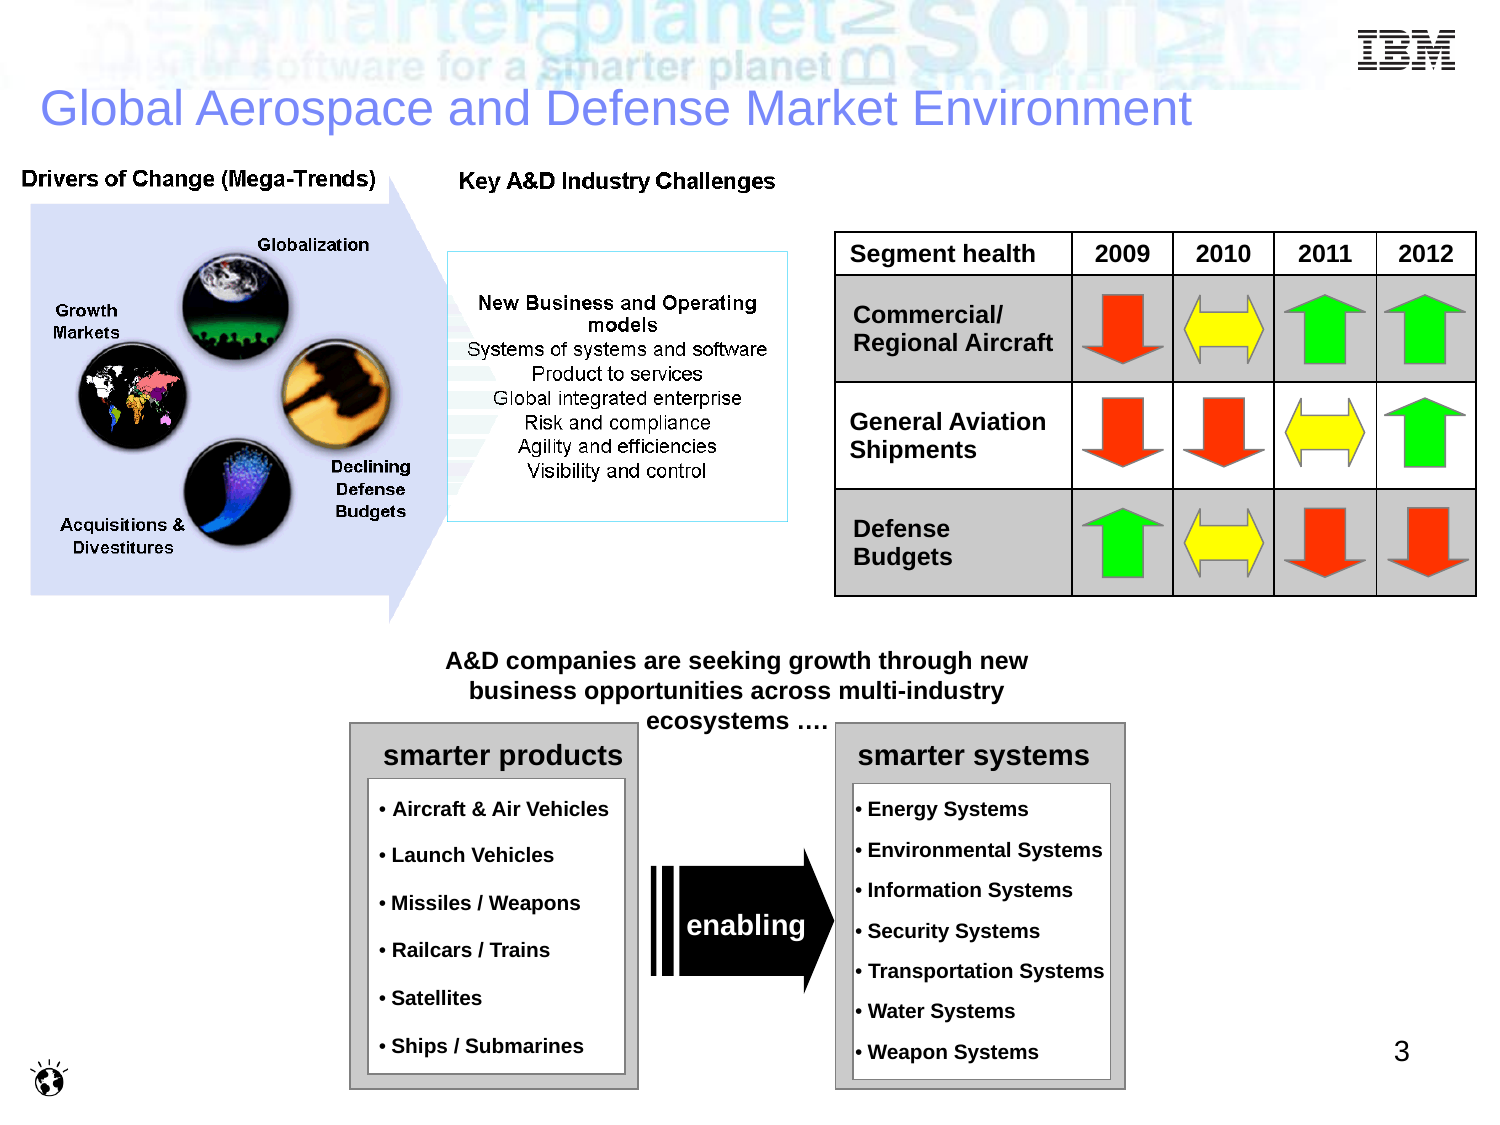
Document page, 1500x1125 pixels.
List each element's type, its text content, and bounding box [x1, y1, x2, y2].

table_cell Defense Budgets [836, 490, 1071, 595]
text_box [1284, 294, 1366, 364]
text_box [1082, 398, 1164, 467]
table_cell [1377, 383, 1475, 488]
text_box • [378, 841, 386, 867]
text_box [367, 778, 625, 1074]
text_box • [854, 795, 863, 821]
table_cell [1174, 276, 1273, 381]
text_box [1285, 398, 1365, 467]
table_cell [1073, 383, 1172, 488]
text_box Energy Systems [867, 795, 1029, 821]
text_box [1082, 294, 1164, 364]
text_box • [854, 876, 863, 902]
text_box Global Aerospace and Defense Market Environment [24, 80, 1264, 136]
text_box [853, 783, 1111, 1080]
text_box • [378, 1032, 386, 1058]
table_cell [1377, 276, 1475, 381]
text_box • [854, 998, 863, 1024]
text_box [1384, 294, 1466, 364]
table_cell [1073, 490, 1172, 595]
table_header 2009 [1073, 233, 1172, 274]
text_box [349, 723, 639, 1089]
text_box • [378, 984, 386, 1010]
text_box [1082, 508, 1164, 578]
picture [29, 1058, 69, 1097]
text_box • [378, 795, 386, 821]
table_cell [1377, 490, 1475, 595]
table_cell [1174, 383, 1273, 488]
table_header 2012 [1377, 233, 1475, 274]
text_box Railcars / Trains [391, 936, 551, 962]
text_box [1284, 508, 1366, 578]
text_box smarter products [383, 735, 624, 771]
table_header 2011 [1275, 233, 1376, 274]
text_box Transportation Systems [868, 957, 1105, 983]
text_box • [854, 957, 863, 983]
text_box [1183, 398, 1265, 467]
text_box [1184, 294, 1264, 364]
table_header Segment health [836, 233, 1071, 274]
text_box Aircraft & Air Vehicles [392, 795, 610, 821]
table_header 2010 [1174, 233, 1273, 274]
text_box • [378, 936, 386, 962]
picture [12, 160, 788, 624]
table_cell [1275, 276, 1376, 381]
text_box Information Systems [867, 876, 1074, 902]
table_cell Commercial/ Regional Aircraft [836, 276, 1071, 381]
text_box Ships / Submarines [391, 1032, 584, 1058]
table_cell [1073, 276, 1172, 381]
text_box Water Systems [867, 998, 1016, 1024]
slide_number 3 [1074, 1024, 1426, 1103]
text_box Satellites [391, 984, 483, 1010]
text_box [1184, 508, 1264, 578]
text_box Launch Vehicles [391, 841, 555, 867]
text_box • [854, 1038, 863, 1064]
text_box Weapon Systems [867, 1038, 1040, 1064]
text_box Security Systems [867, 917, 1041, 943]
text_box [835, 723, 1125, 1089]
text_box Missiles / Weapons [391, 889, 582, 915]
text_box • [378, 889, 386, 915]
text_box • [854, 917, 863, 943]
table_cell [1174, 490, 1273, 595]
table_cell [1275, 383, 1376, 488]
picture [0, 0, 1500, 90]
table_cell General Aviation Shipments [836, 383, 1071, 488]
text_box • [854, 836, 863, 862]
text_box smarter systems [857, 735, 1091, 771]
text_box [1384, 398, 1466, 467]
text_box Environmental Systems [867, 836, 1103, 862]
table_cell [1275, 490, 1376, 595]
text_box [1387, 507, 1469, 577]
text_box A&D companies are seeking growth through new business opportunities across multi-industry ecosystems …. [443, 644, 1032, 735]
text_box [650, 847, 835, 995]
